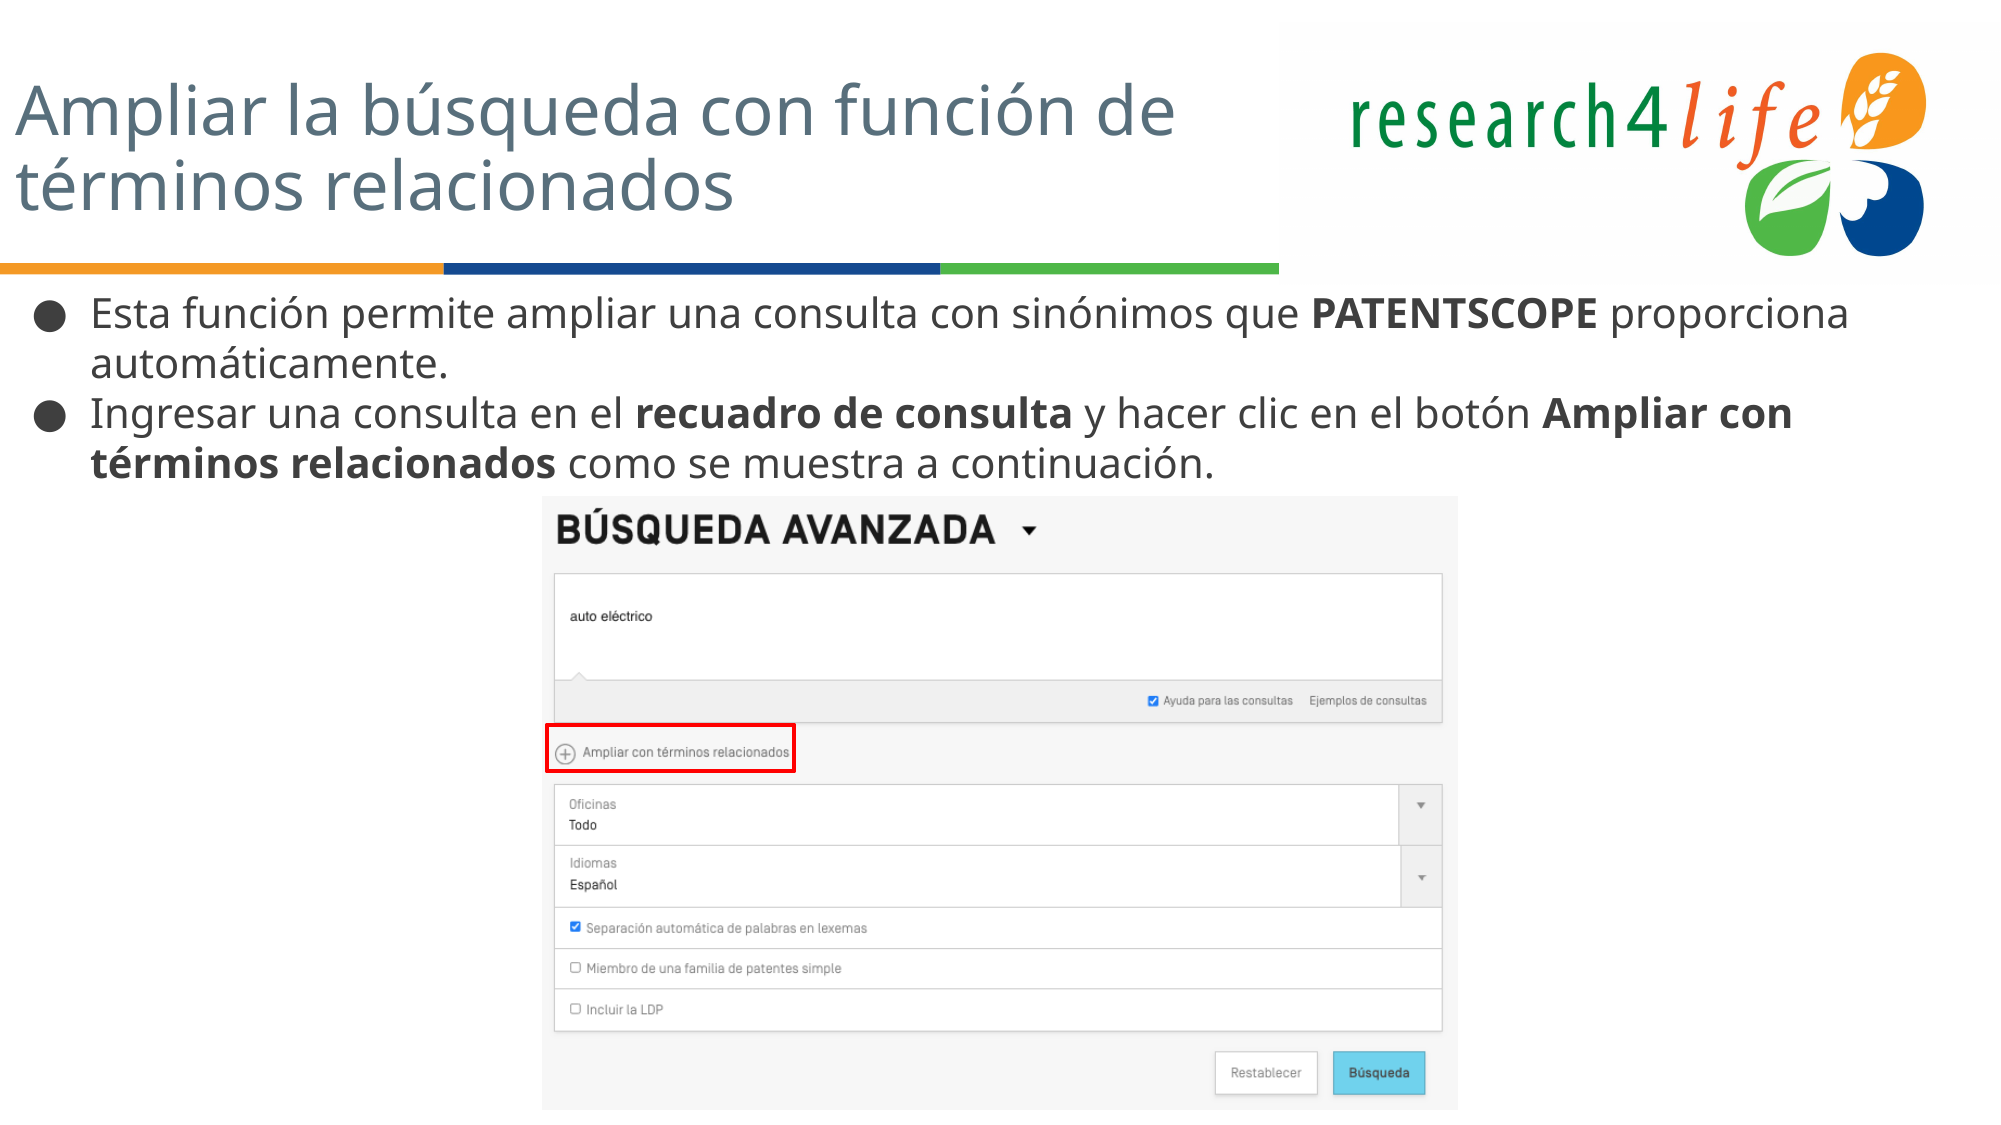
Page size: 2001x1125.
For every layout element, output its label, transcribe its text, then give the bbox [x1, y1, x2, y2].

picture [542, 496, 1458, 1110]
title Ampliar la búsqueda con función de términos relacionados [0, 62, 1308, 240]
list Esta función permite ampliar una consulta con sinónimos que PATENTSCOPE proporciona automáticamente. Ingresar una consulta en el recuadro de consulta y hacer clic en el botón Ampliar con términos relacionados como se muestra a continuación. [0, 279, 1897, 1032]
picture [1279, 22, 2000, 285]
